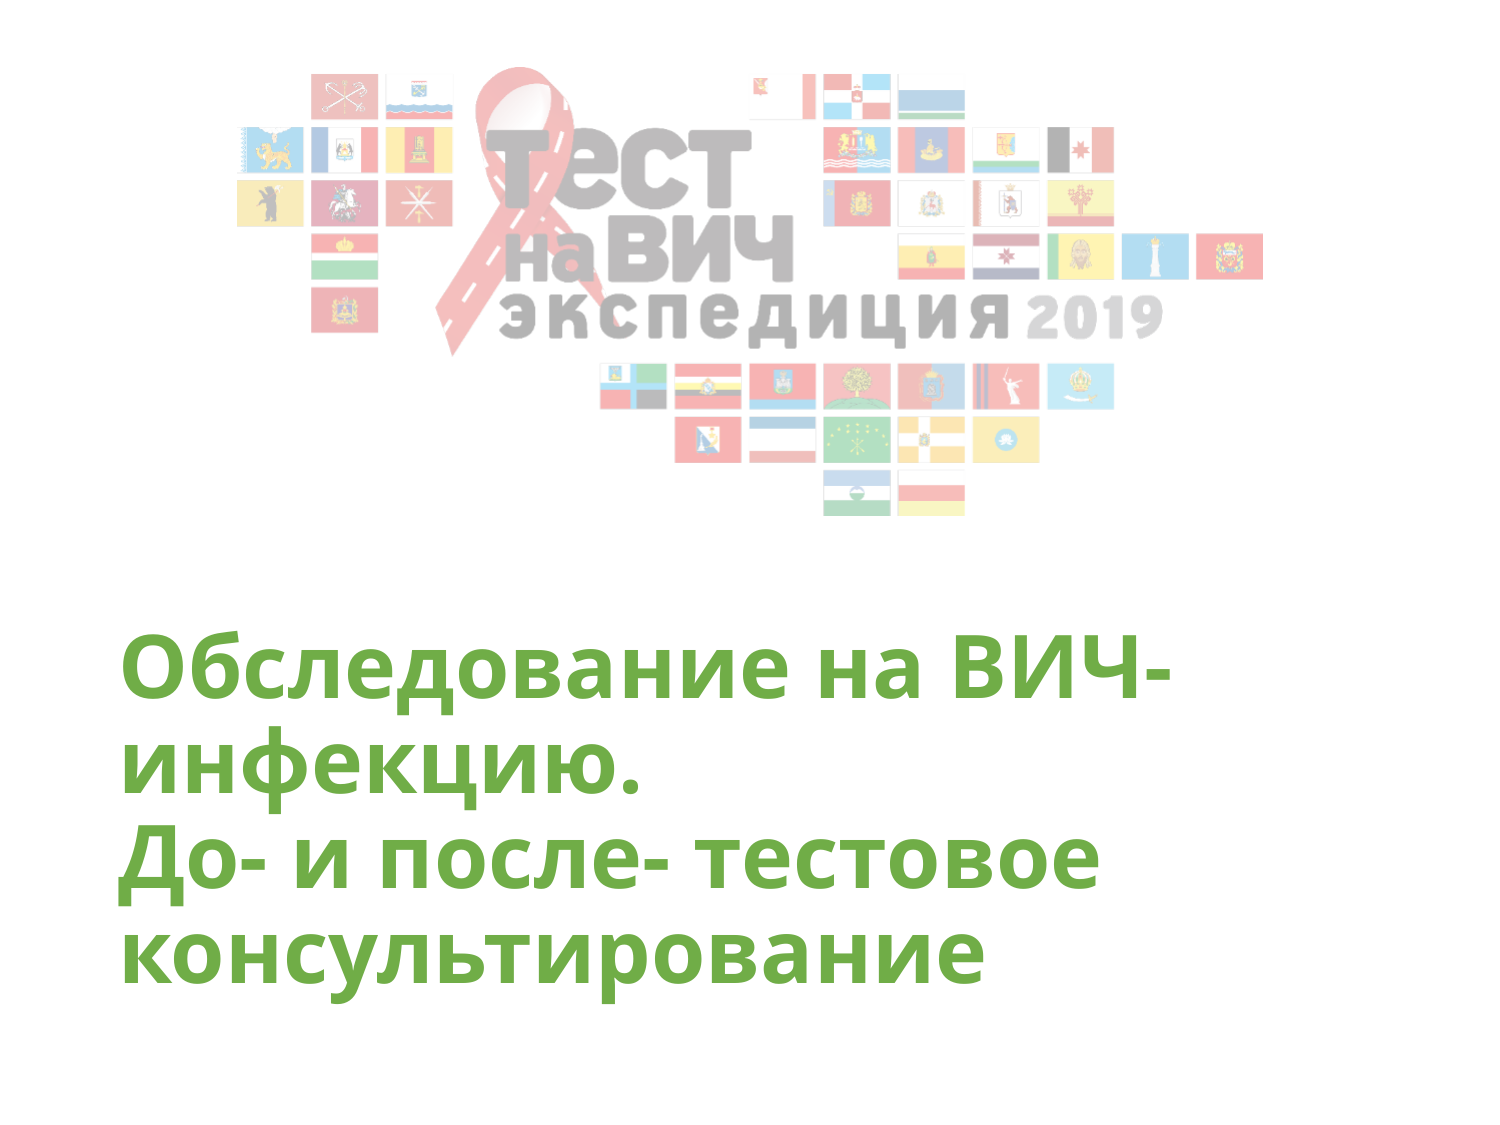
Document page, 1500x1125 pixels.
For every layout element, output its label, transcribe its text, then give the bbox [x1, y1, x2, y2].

text_box [114, 16, 1442, 563]
title Обследование на ВИЧ-инфекцию. До- и после- тестовое консультирование [103, 612, 1441, 1010]
